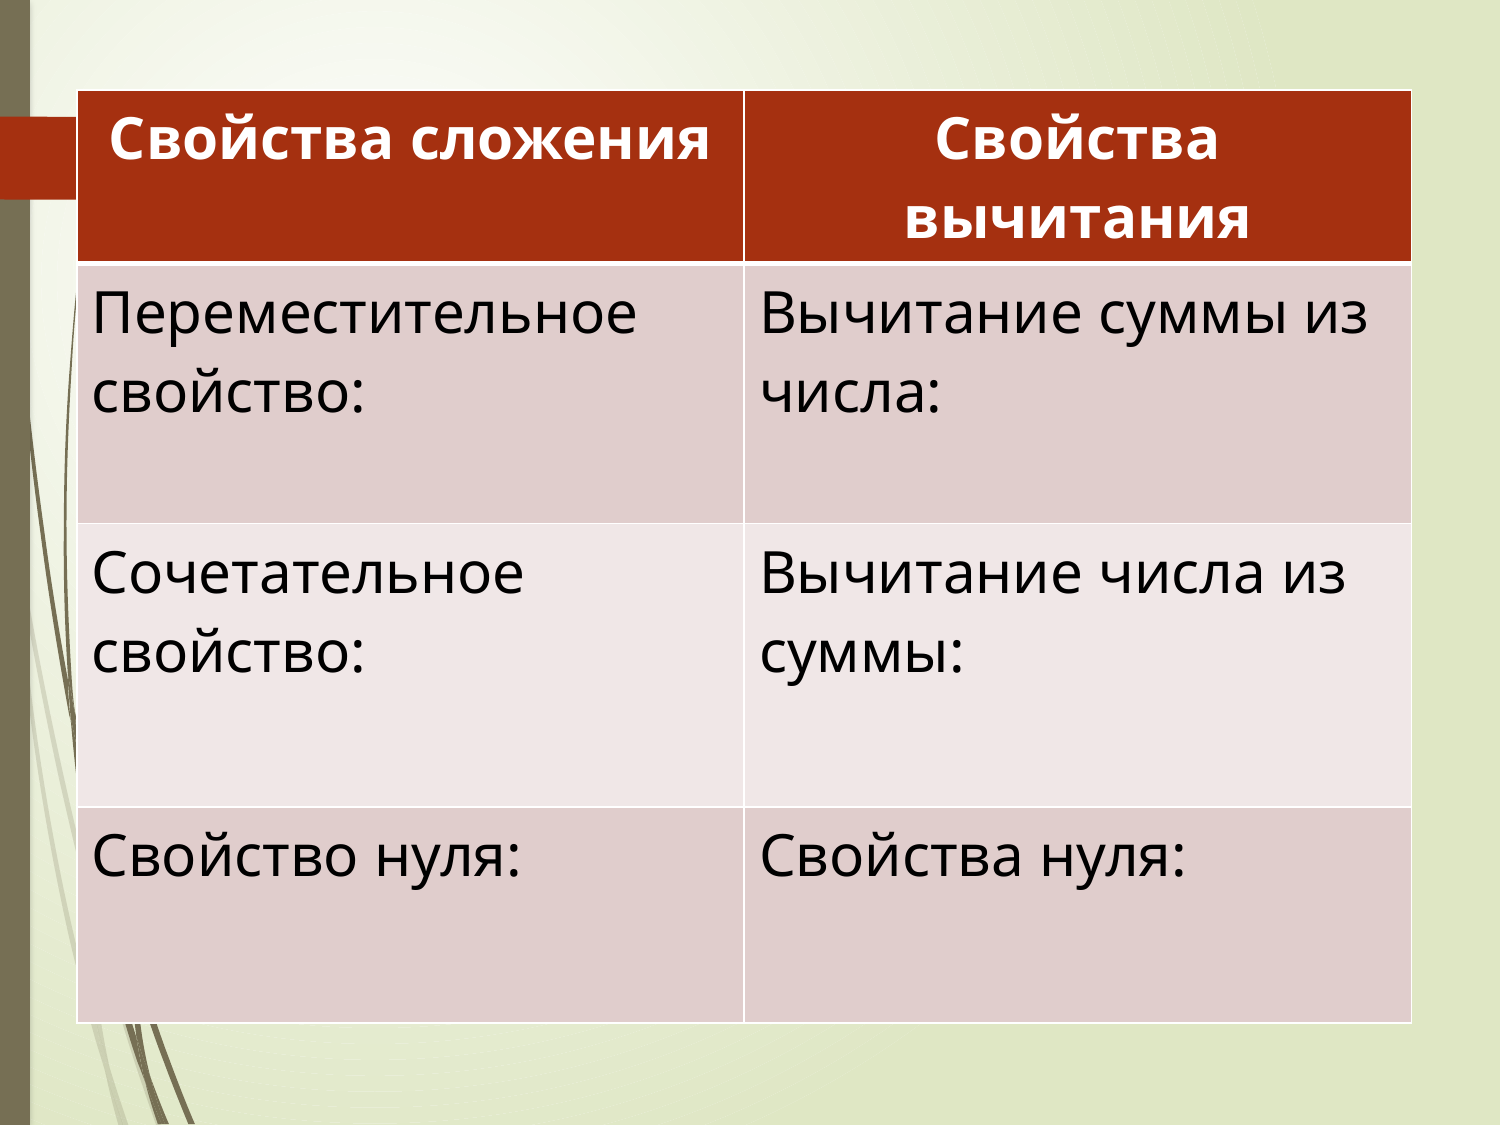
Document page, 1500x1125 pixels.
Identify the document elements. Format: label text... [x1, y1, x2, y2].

table_cell Вычитание суммы из числа: [745, 266, 1411, 523]
table_cell Свойство нуля: [78, 808, 743, 1022]
table_cell Вычитание числа из суммы: [745, 524, 1411, 806]
table_header Свойства сложения [78, 91, 743, 261]
table_cell Сочетательное свойство: [78, 524, 743, 806]
table_cell Свойства нуля: [745, 808, 1411, 1022]
table_cell Переместительное свойство: [78, 266, 743, 523]
table_header Свойства вычитания [745, 91, 1411, 261]
